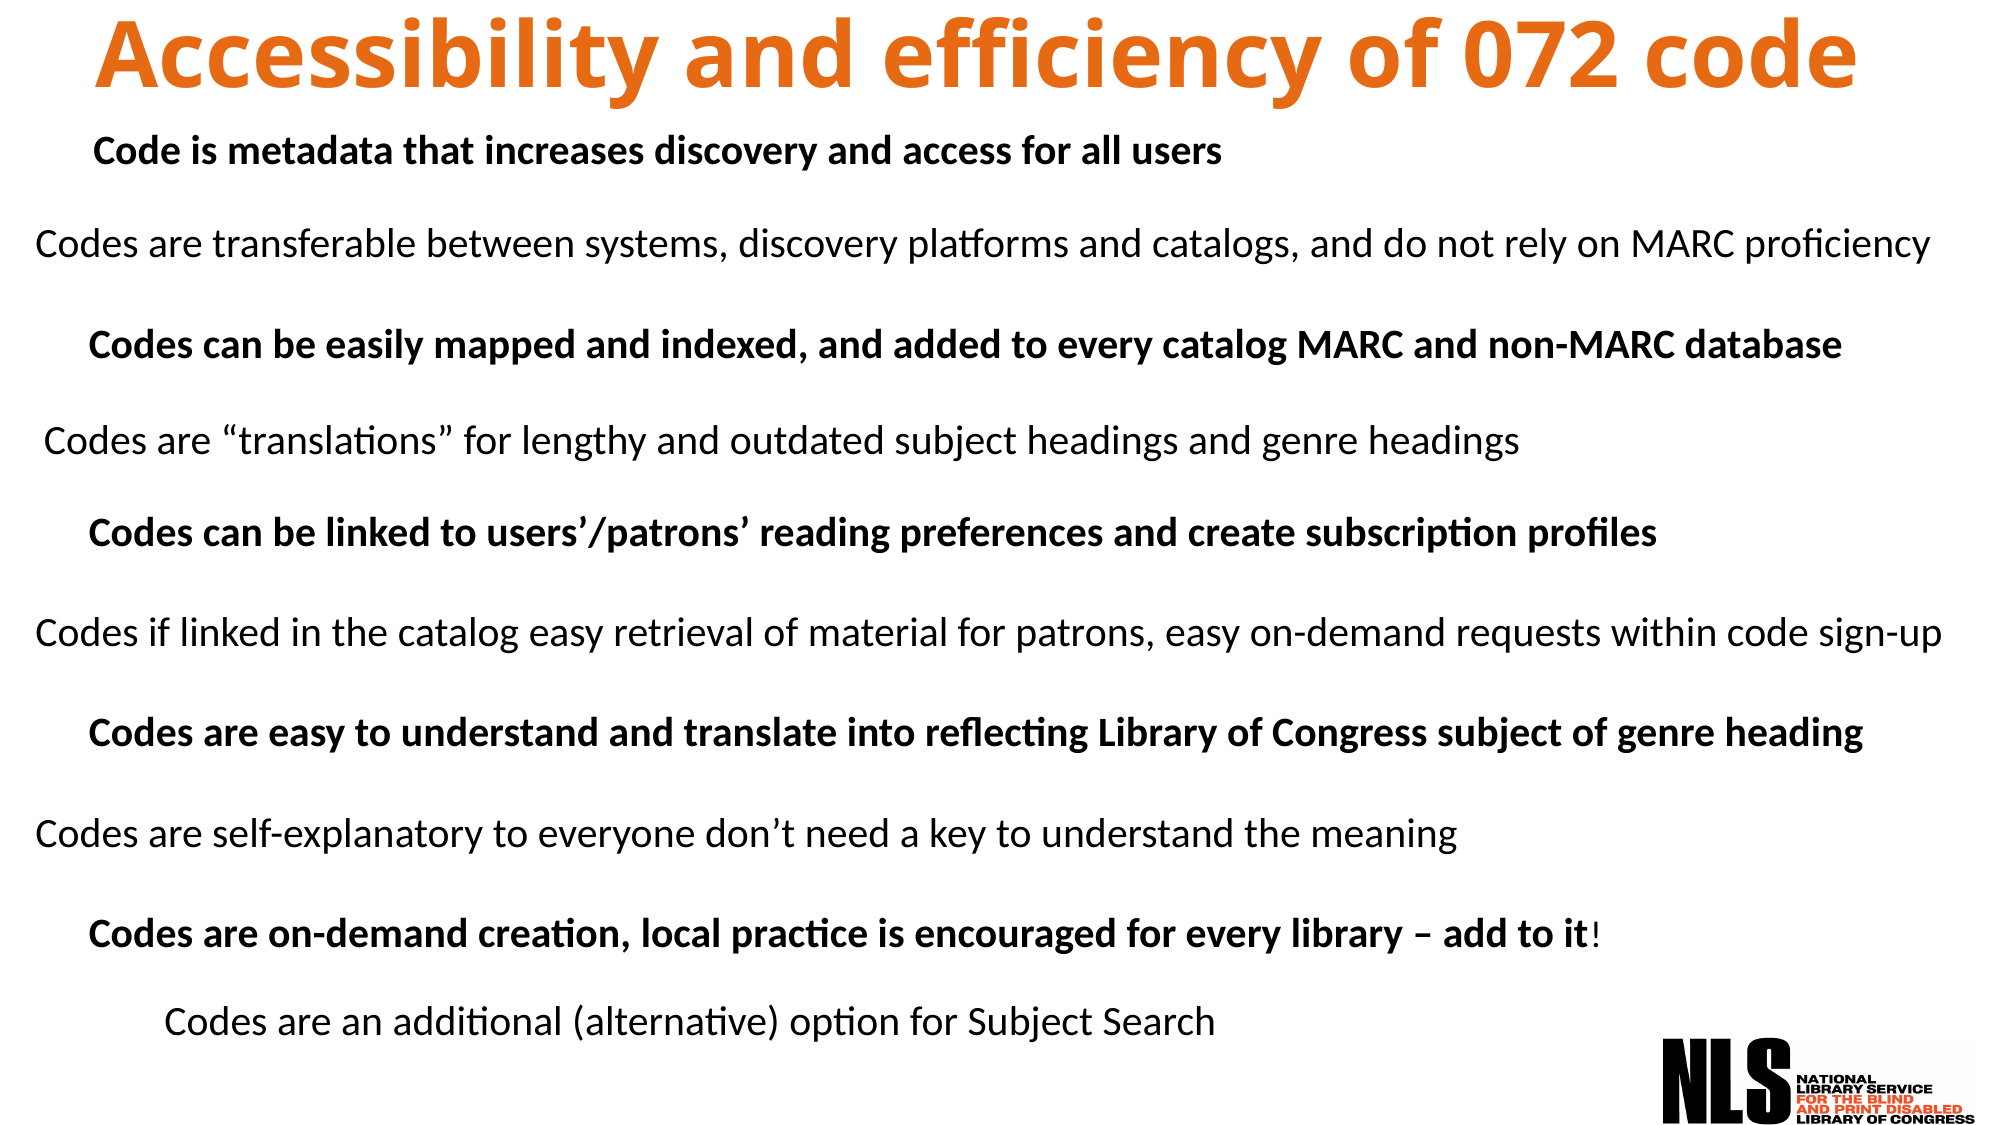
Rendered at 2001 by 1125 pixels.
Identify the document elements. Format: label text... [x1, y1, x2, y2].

text_box Codes if linked in the catalog easy retrieval of material for patrons, easy on-demand requests within code sign-up [20, 597, 1976, 663]
text_box Codes are transferable between systems, discovery platforms and catalogs, and do not rely on MARC proficiency [20, 208, 1959, 274]
text_box Codes are an additional (alternative) option for Subject Search [149, 985, 1471, 1051]
picture [1661, 1037, 1976, 1125]
text_box Codes are “translations” for lengthy and outdated subject headings and genre headings [29, 405, 1847, 471]
text_box Codes are self-explanatory to everyone don’t need a key to understand the meaning [20, 798, 1575, 863]
title Accessibility and efficiency of 072 code [0, 0, 2000, 116]
text_box Codes are on-demand creation, local practice is encouraged for every library – add to it! [74, 898, 1647, 964]
text_box Codes can be linked to users’/patrons’ reading preferences and create subscription profiles [74, 497, 2000, 562]
text_box Codes can be easily mapped and indexed, and added to every catalog MARC and non-MARC database [74, 309, 1892, 374]
text_box Code is metadata that increases discovery and access for all users [78, 115, 1249, 181]
text_box Codes are easy to understand and translate into reflecting Library of Congress subject of genre heading [74, 697, 1933, 763]
